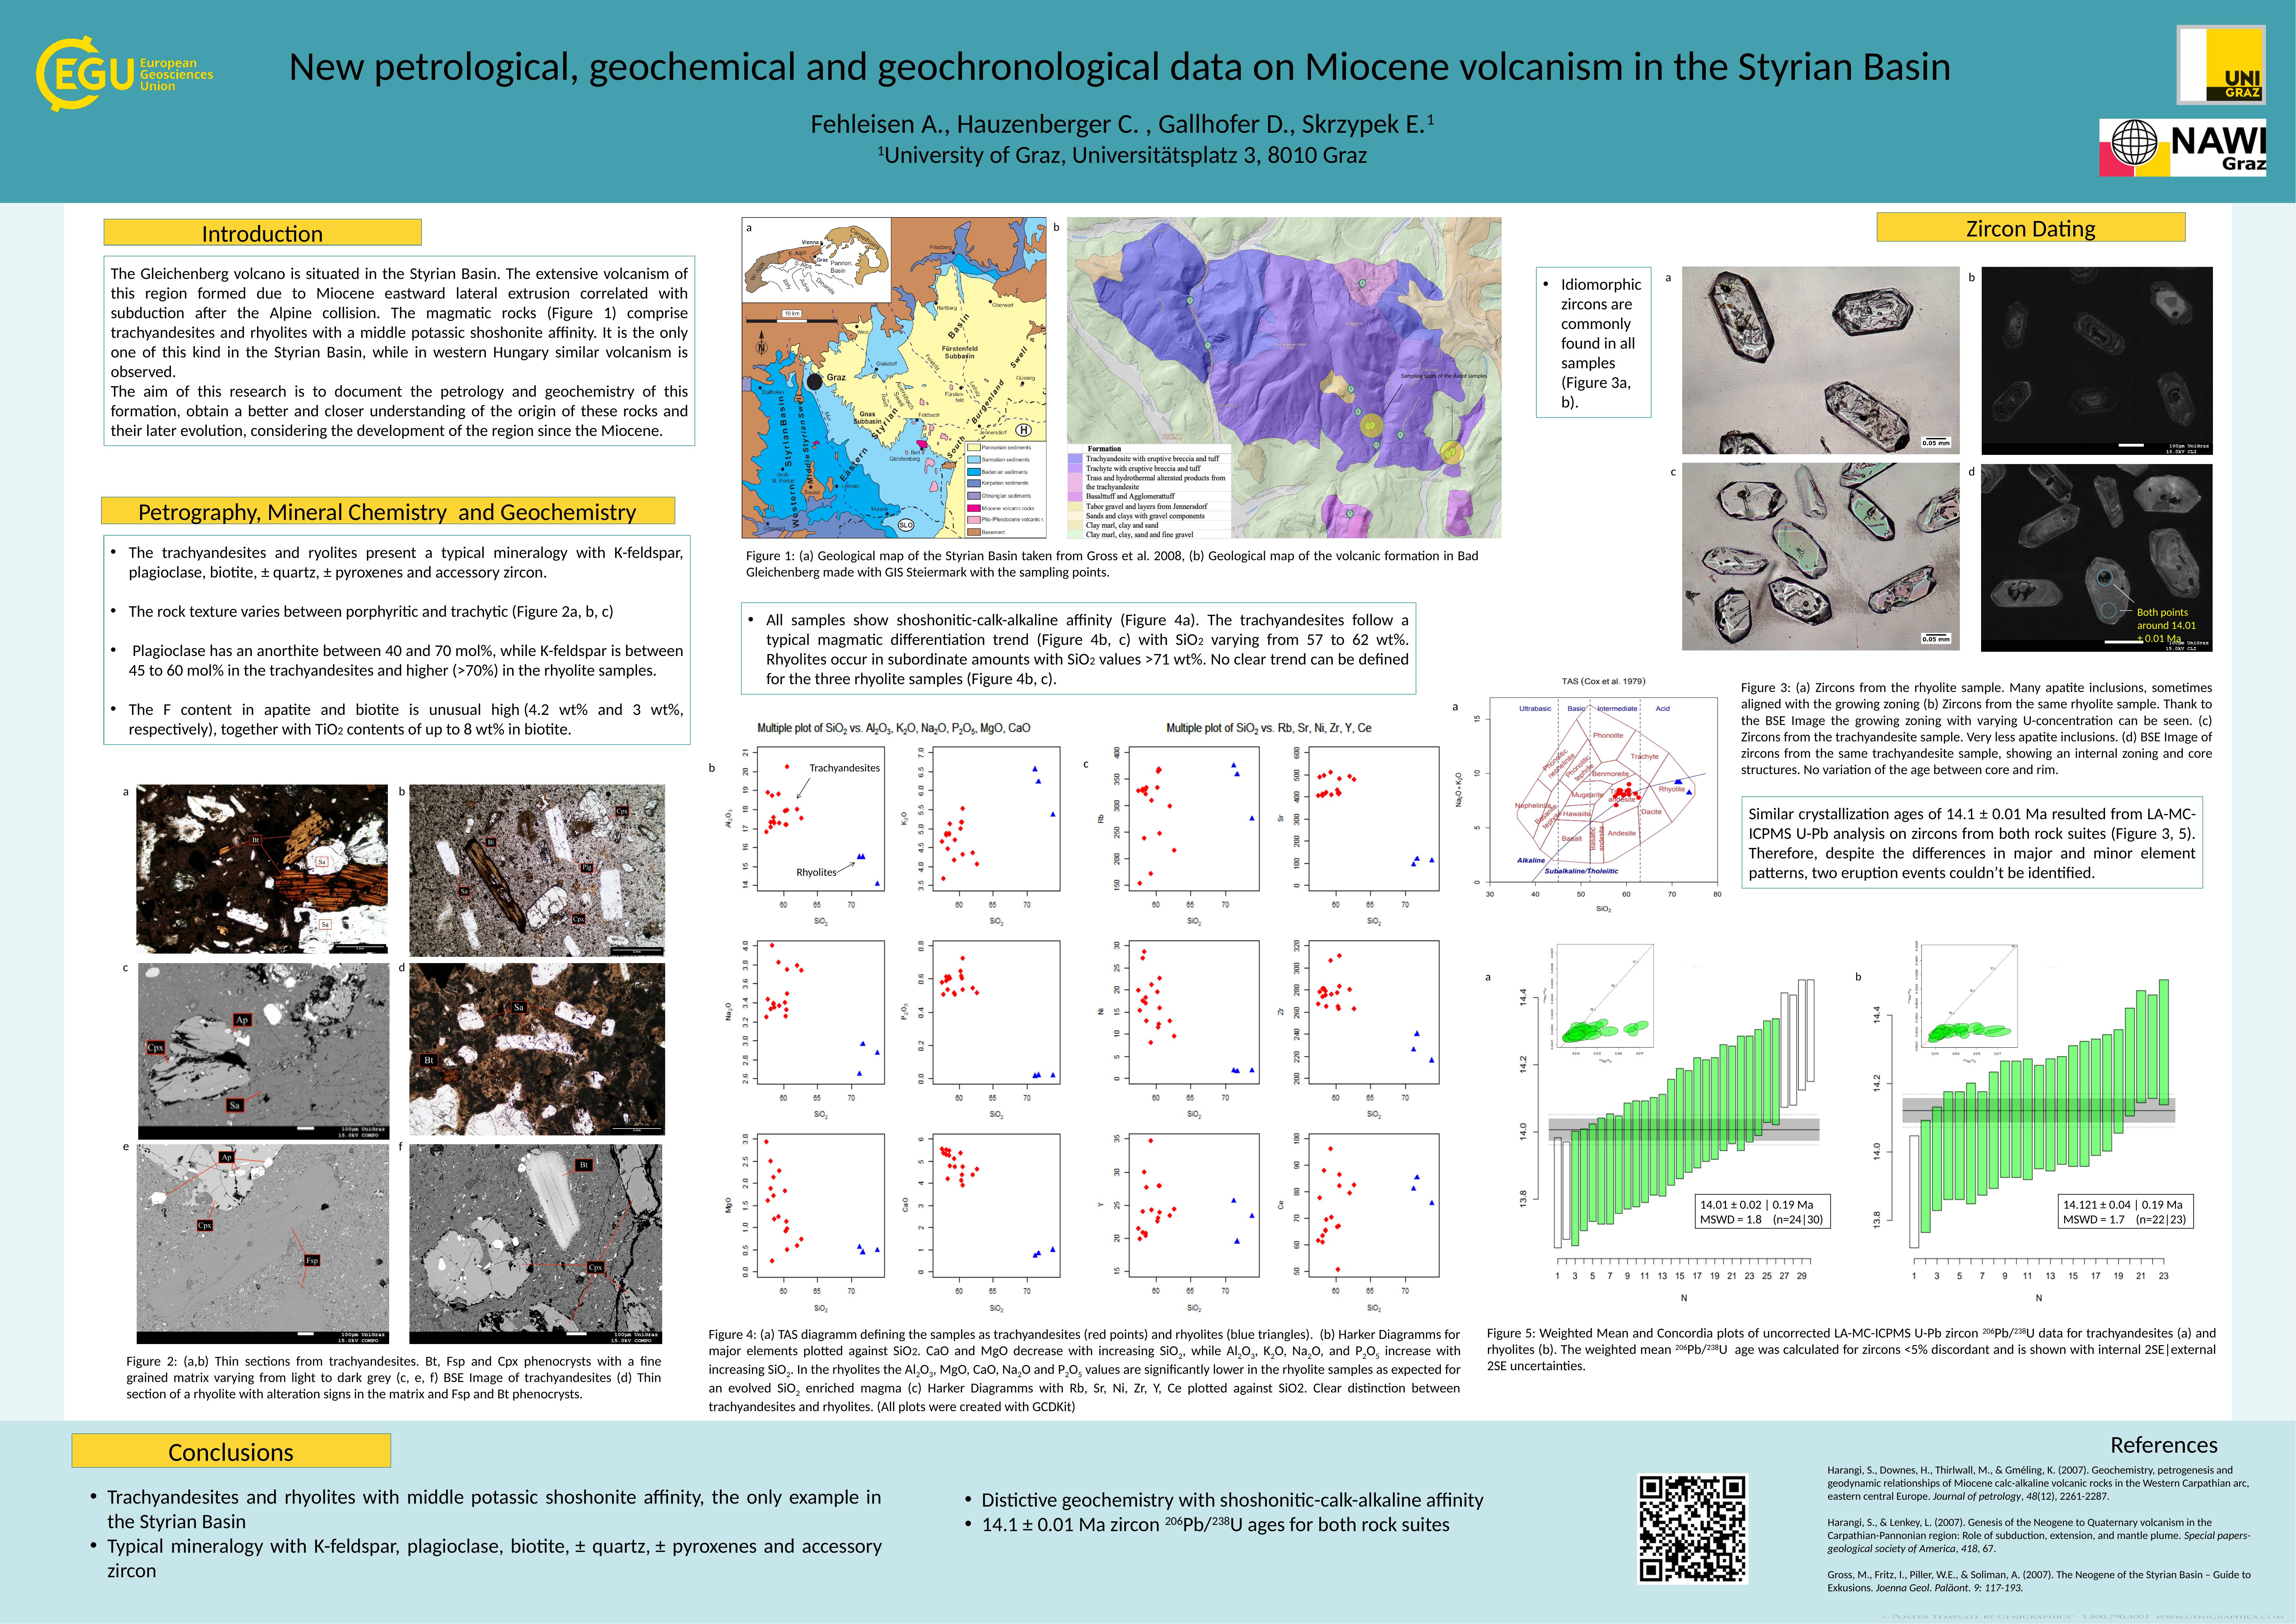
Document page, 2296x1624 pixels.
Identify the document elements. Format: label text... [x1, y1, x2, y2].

picture [1637, 1473, 1749, 1585]
text_box Trachyandesites and rhyolites with middle potassic shoshonite affinity, the only example in the Styrian Basin Typical mineralogy with K-feldspar, plagioclase, biotite, ± quartz, ± pyroxenes and accessory zircon [83, 1477, 889, 1624]
text_box Distictive geochemistry with shoshonitic-calk-alkaline affinity 14.1 ± 0.01 Ma zircon 206Pb/238U ages for both rock suites [960, 1484, 1619, 1553]
picture [1882, 1613, 2284, 1620]
text_box The trachyandesites and ryolites present a typical mineralogy with K-feldspar, plagioclase, biotite, ± quartz, ± pyroxenes and accessory zircon. The rock texture varies between porphyritic and trachytic (Figure 2a, b, c) Plagioclase has an anorthite between 40 and 70 mol%, while K-feldspar is between 45 to 60 mol% in the trachyandesites and higher (>70%) in the rhyolite samples. The F content in apatite and biotite is unusual high (4.2 wt% and 3 wt%, respectively), together with TiO2 contents of up to 8 wt% in biotite. [104, 535, 691, 745]
text_box Similar crystallization ages of 14.1 ± 0.01 Ma resulted from LA-MC-ICPMS U-Pb analysis on zircons from both rock suites (Figure 3, 5). Therefore, despite the differences in major and minor element patterns, two eruption events couldn’t be identified. [1742, 796, 2203, 889]
text_box Conclusions [72, 1433, 391, 1468]
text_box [1447, 665, 1735, 922]
text_box Introduction [104, 219, 422, 246]
picture [29, 30, 219, 118]
text_box Figure 3: (a) Zircons from the rhyolite sample. Many apatite inclusions, sometimes aligned with the growing zoning (b) Zircons from the same rhyolite sample. Thank to the BSE Image the growing zoning with varying U-concentration can be seen. (c) Zircons from the trachyandesite sample. Very less apatite inclusions. (d) BSE Image of zircons from the same trachyandesite sample, showing an internal zoning and core structures. No variation of the age between core and rim. [1736, 676, 2218, 779]
picture [2099, 119, 2266, 177]
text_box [1661, 267, 2213, 652]
text_box Harangi, S., Downes, H., Thirlwall, M., & Gméling, K. (2007). Geochemistry, petrogenesis and geodynamic relationships of Miocene calc-alkaline volcanic rocks in the Western Carpathian arc, eastern central Europe. Journal of petrology, 48(12), 2261-2287. Harangi, S., & Lenkey, L. (2007). Genesis of the Neogene to Quaternary volcanism in the Carpathian-Pannonian region: Role of subduction, extension, and mantle plume. Special papers-geological society of America, 418, 67. Gross, M., Fritz, I., Piller, W.E., & Soliman, A. (2007). The Neogene of the Styrian Basin – Guide to Exkusions. Joenna Geol. Paläont. 9: 117-193. [1824, 1460, 2259, 1603]
text_box New petrological, geochemical and geochronological data on Miocene volcanism in the Styrian Basin [263, 23, 1980, 105]
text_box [1480, 928, 2221, 1397]
text_box Petrography, Mineral Chemistry and Geochemistry [101, 497, 675, 524]
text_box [704, 702, 1466, 1411]
picture [2177, 25, 2266, 105]
text_box Zircon Dating [1877, 212, 2186, 242]
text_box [741, 217, 1502, 582]
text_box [118, 781, 667, 1404]
text_box The Gleichenberg volcano is situated in the Styrian Basin. The extensive volcanism of this region formed due to Miocene eastward lateral extrusion correlated with subduction after the Alpine collision. The magmatic rocks (Figure 1) comprise trachyandesites and rhyolites with a middle potassic shoshonite affinity. It is the only one of this kind in the Styrian Basin, while in western Hungary similar volcanism is observed. The aim of this research is to document the petrology and geochemistry of this formation, obtain a better and closer understanding of the origin of these rocks and their later evolution, considering the development of the region since the Miocene. [104, 256, 695, 446]
text_box Idiomorphic zircons are commonly found in all samples (Figure 3a, b). [1536, 267, 1651, 418]
text_box Fehleisen A., Hauzenberger C. , Gallhofer D., Skrzypek E.1 1University of Graz, Universitätsplatz 3, 8010 Graz [369, 112, 1882, 162]
text_box References [2107, 1427, 2222, 1460]
text_box All samples show shoshonitic-calk-alkaline affinity (Figure 4a). The trachyandesites follow a typical magmatic differentiation trend (Figure 4b, c) with SiO2 varying from 57 to 62 wt%. Rhyolites occur in subordinate amounts with SiO2 values >71 wt%. No clear trend can be defined for the three rhyolite samples (Figure 4b, c). [741, 602, 1416, 695]
